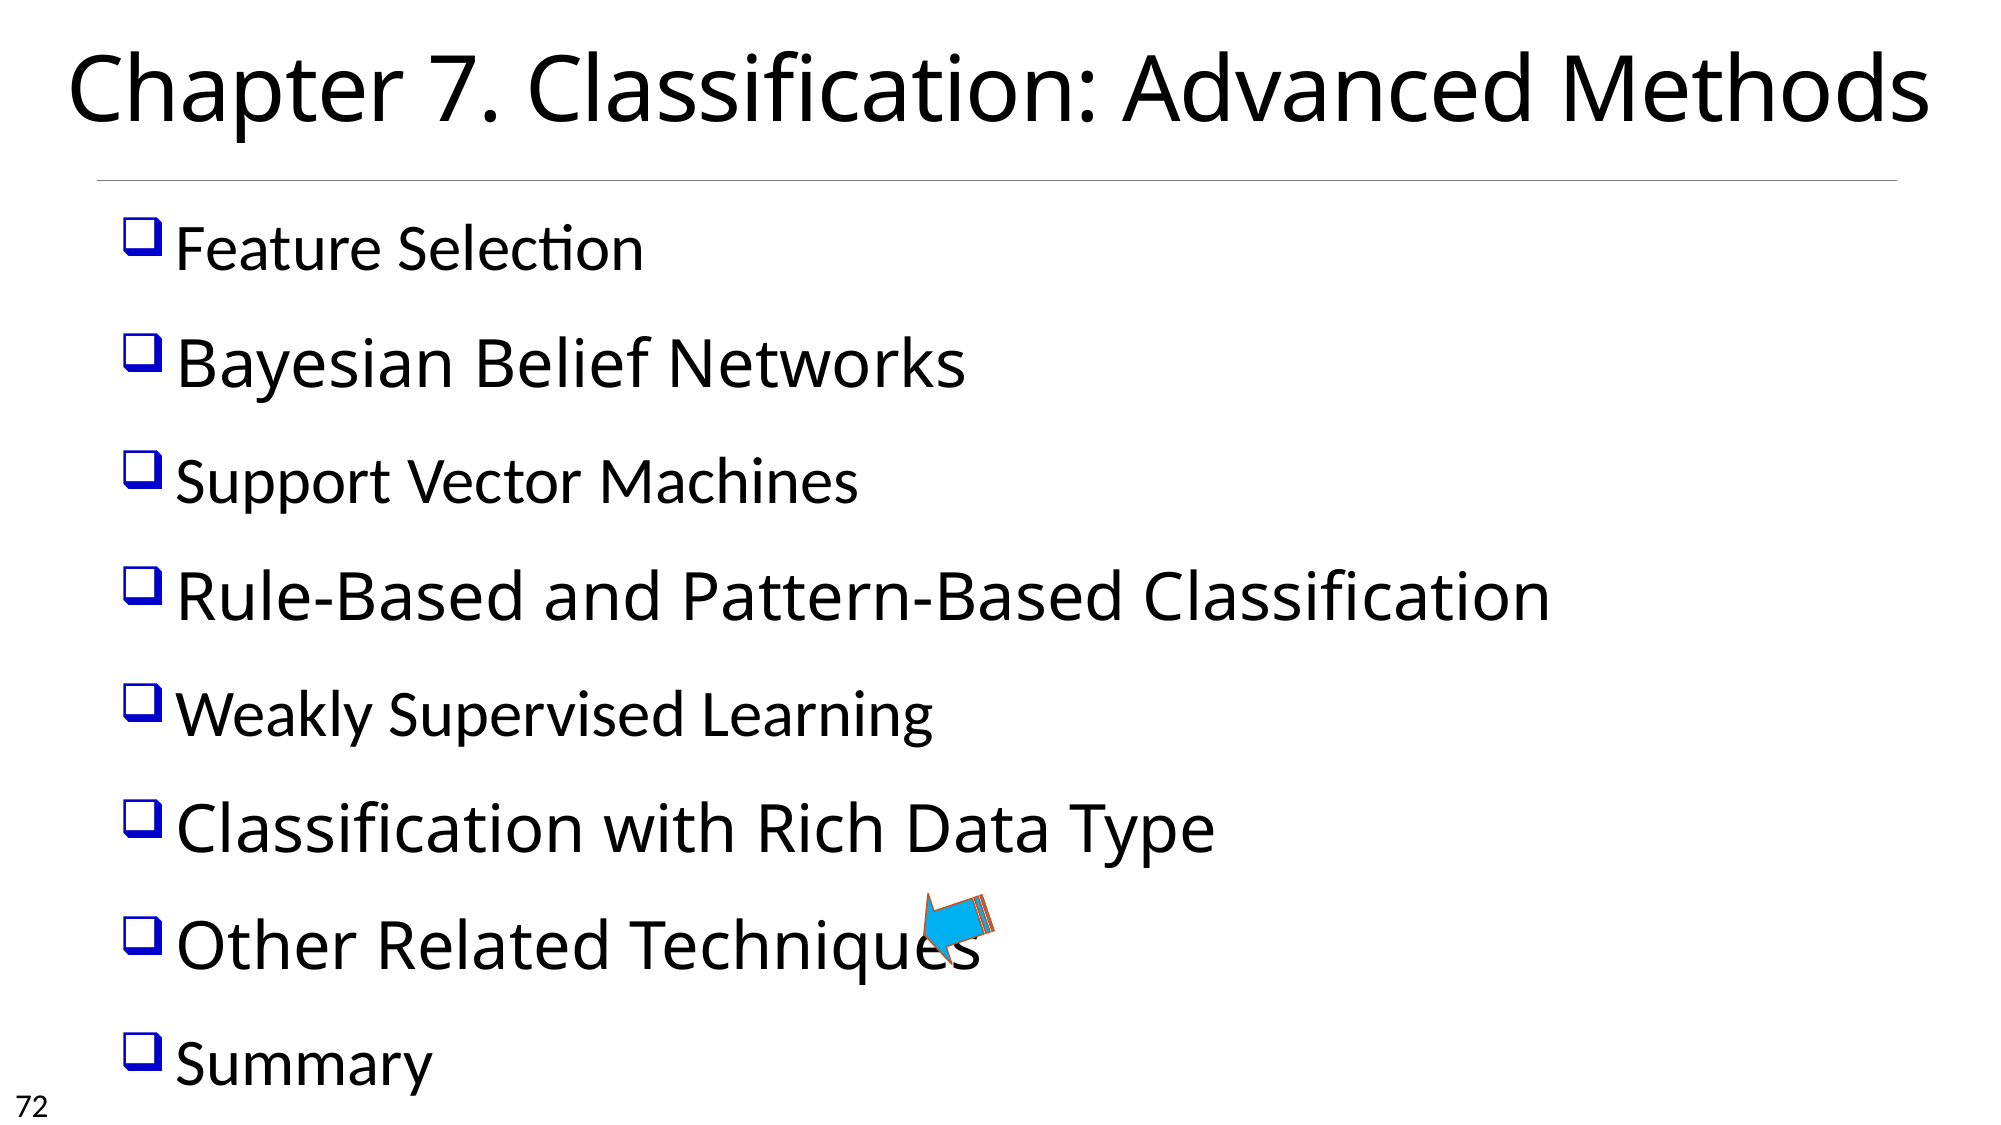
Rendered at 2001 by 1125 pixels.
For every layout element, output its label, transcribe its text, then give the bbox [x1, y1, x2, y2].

text_box [923, 893, 995, 965]
list Feature Selection Bayesian Belief Networks Support Vector Machines Rule-Based and Pattern-Based Classification Weakly Supervised Learning Classification with Rich Data Type Other Related Techniques Summary [104, 172, 1896, 988]
title Chapter 7. Classification: Advanced Methods [0, 0, 2000, 186]
